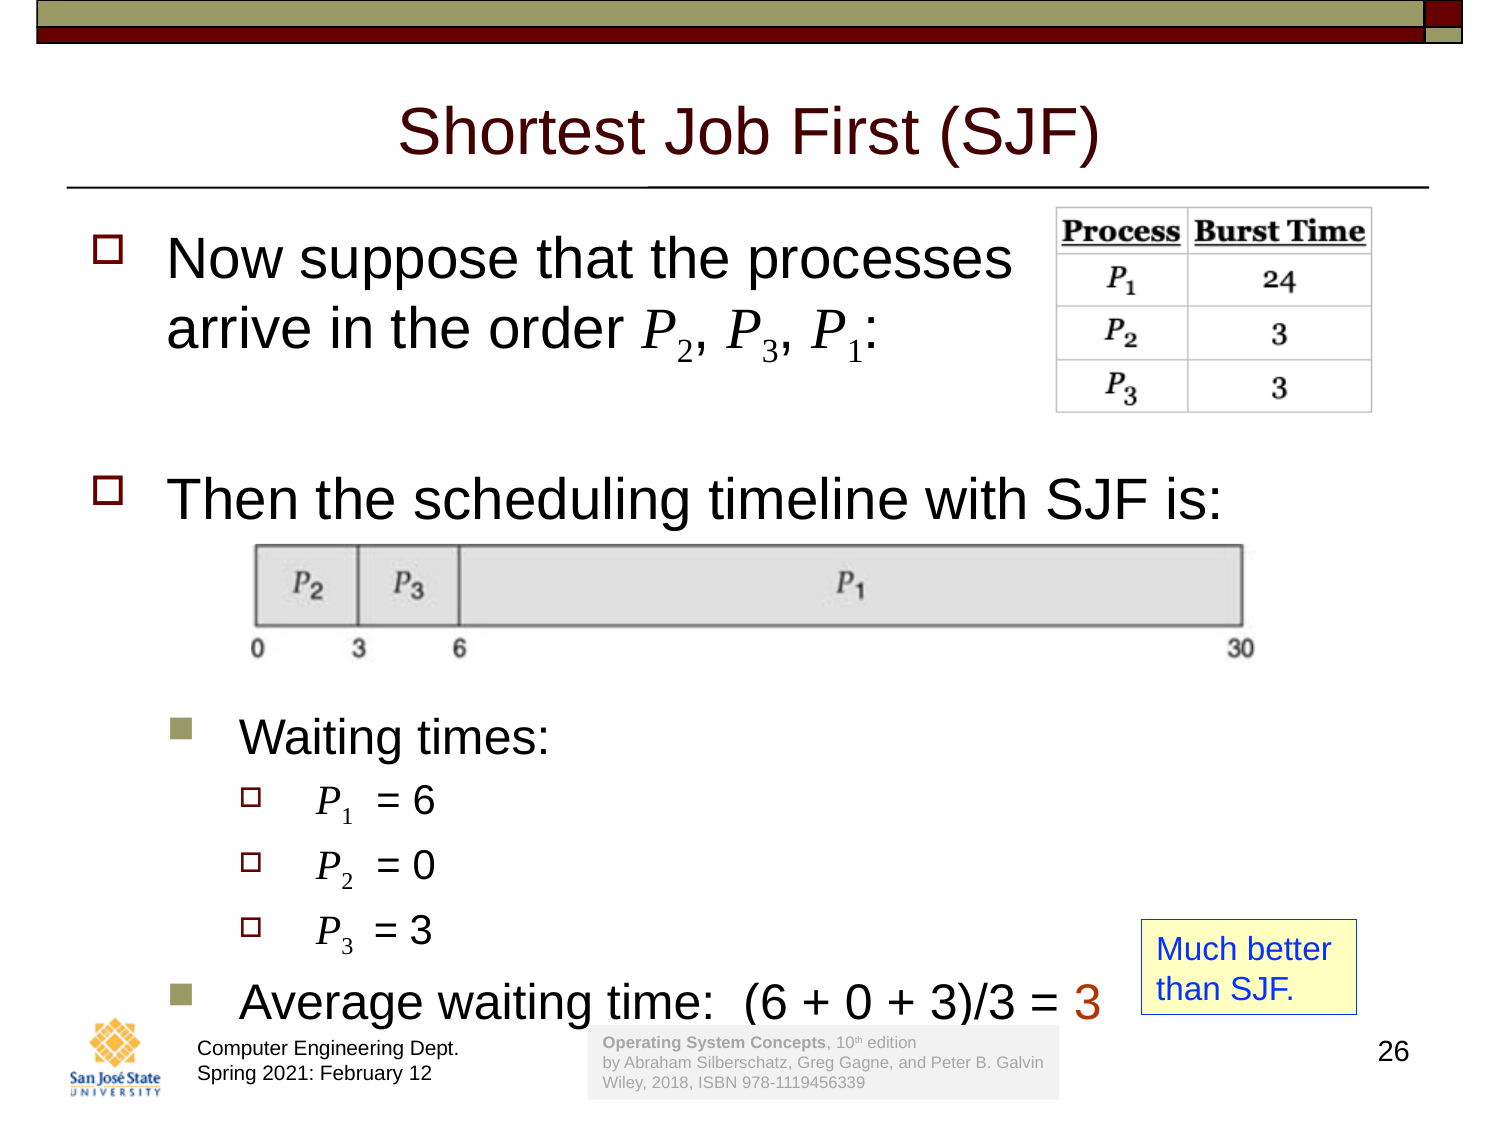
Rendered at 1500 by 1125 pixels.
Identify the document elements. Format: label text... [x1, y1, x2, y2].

list Now suppose that the processes arrive in the order P2, P3, P1: Then the scheduling timeline with SJF is: Waiting times: P1 = 6 P2 = 0 P3 = 3 Average waiting time: (6 + 0 + 3)/3 = 3 [75, 212, 1425, 1006]
text_box Much better than SJF. [1141, 919, 1357, 1015]
slide_number 26 [1305, 1025, 1425, 1100]
picture [237, 534, 1263, 673]
title Shortest Job First (SJF) [75, 67, 1425, 175]
text_box Operating System Concepts, 10th edition by Abraham Silberschatz, Greg Gagne, and Peter B. Galvin Wiley, 2018, ISBN 978-1119456339 [587, 1024, 1060, 1100]
picture [1041, 192, 1380, 431]
picture [60, 1012, 166, 1112]
